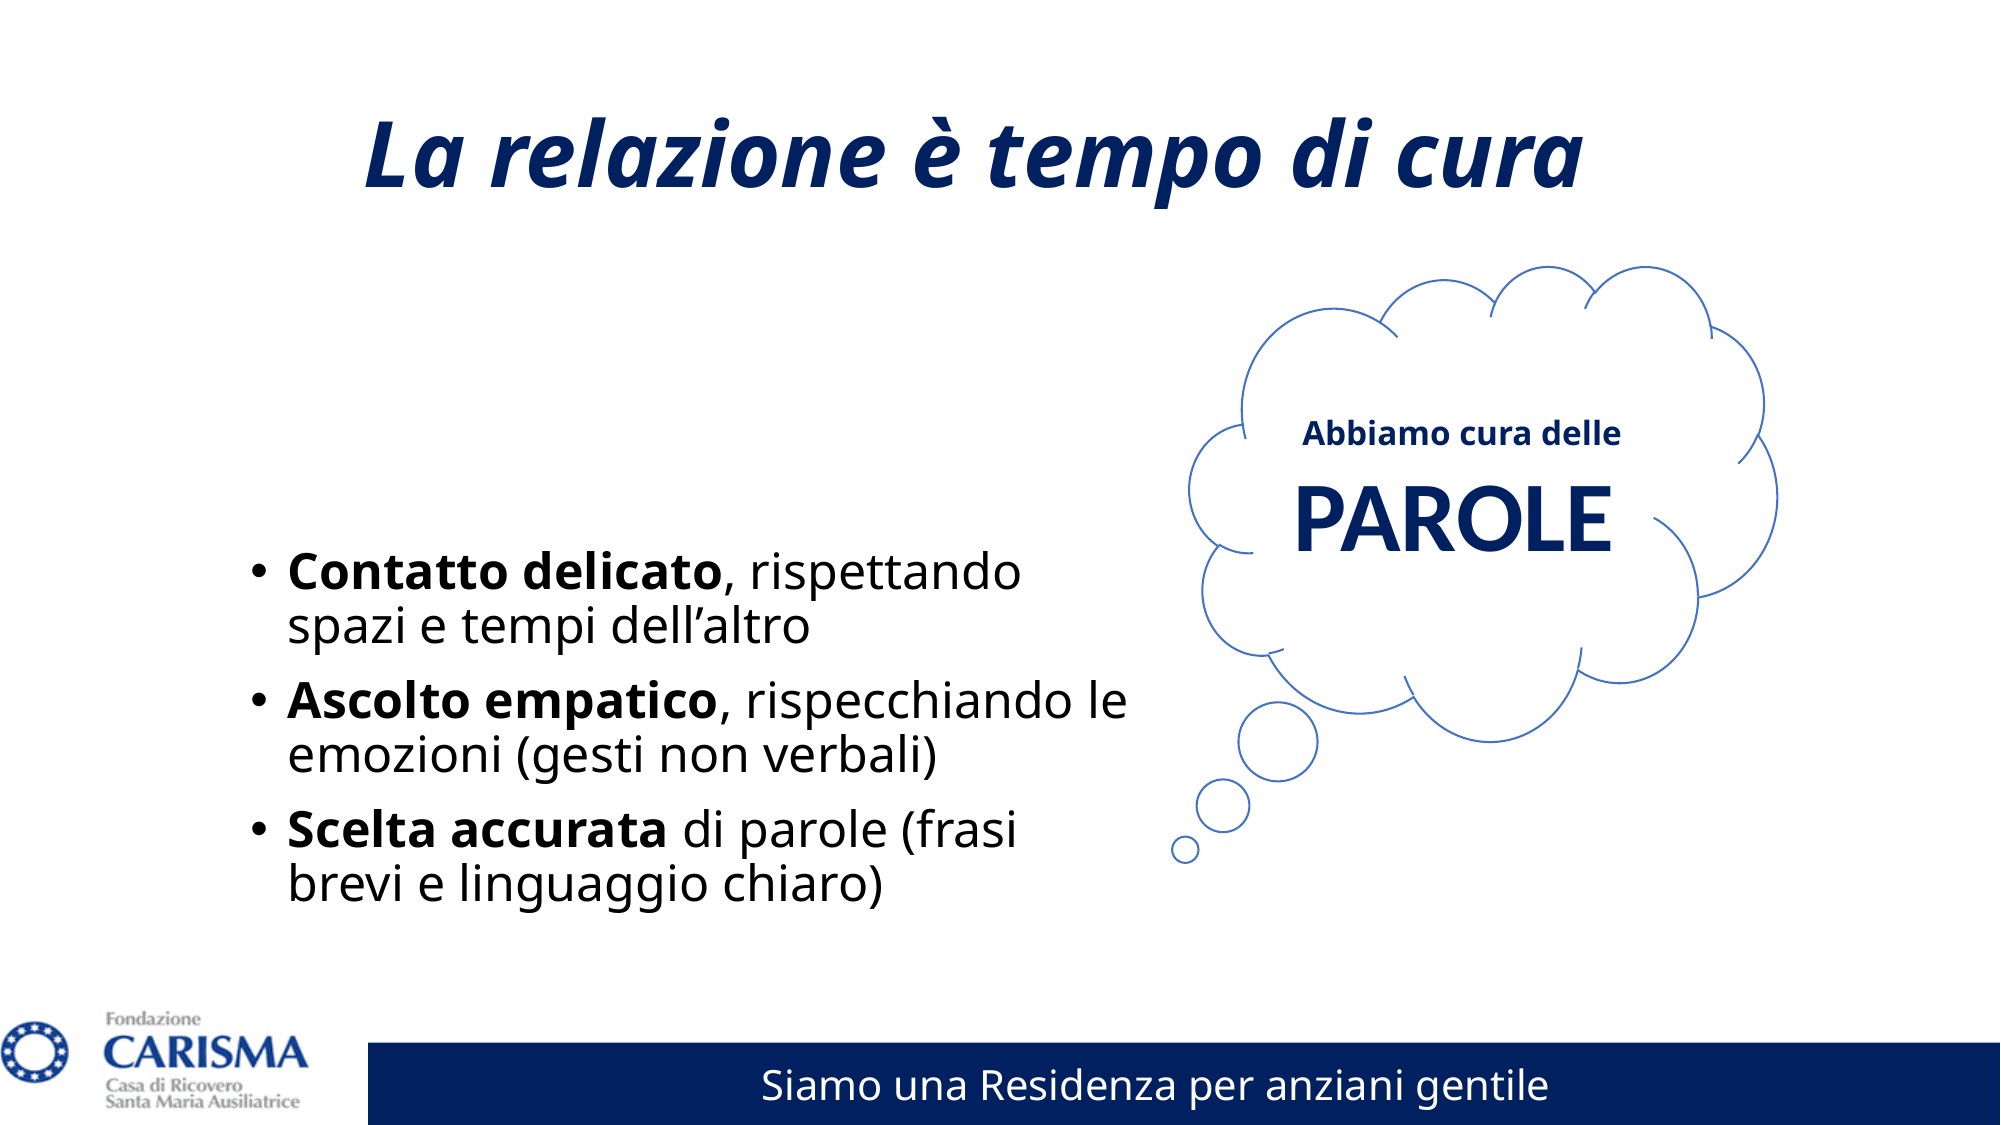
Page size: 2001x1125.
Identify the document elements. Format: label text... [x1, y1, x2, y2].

list Contatto delicato, rispettando spazi e tempi dell’altro Ascolto empatico, rispecchiando le emozioni (gesti non verbali) Scelta accurata di parole (frasi brevi e linguaggio chiaro) [235, 539, 1157, 942]
text_box Abbiamo cura delle PAROLE [1171, 835, 1200, 864]
title La relazione è tempo di cura [112, 48, 1838, 267]
footer Siamo una Residenza per anziani gentile [368, 1042, 2000, 1125]
text_box Abbiamo cura delle PAROLE [1195, 778, 1251, 834]
text_box Abbiamo cura delle PAROLE [1188, 265, 1779, 744]
text_box Abbiamo cura delle PAROLE [1237, 701, 1319, 783]
picture [0, 993, 368, 1125]
